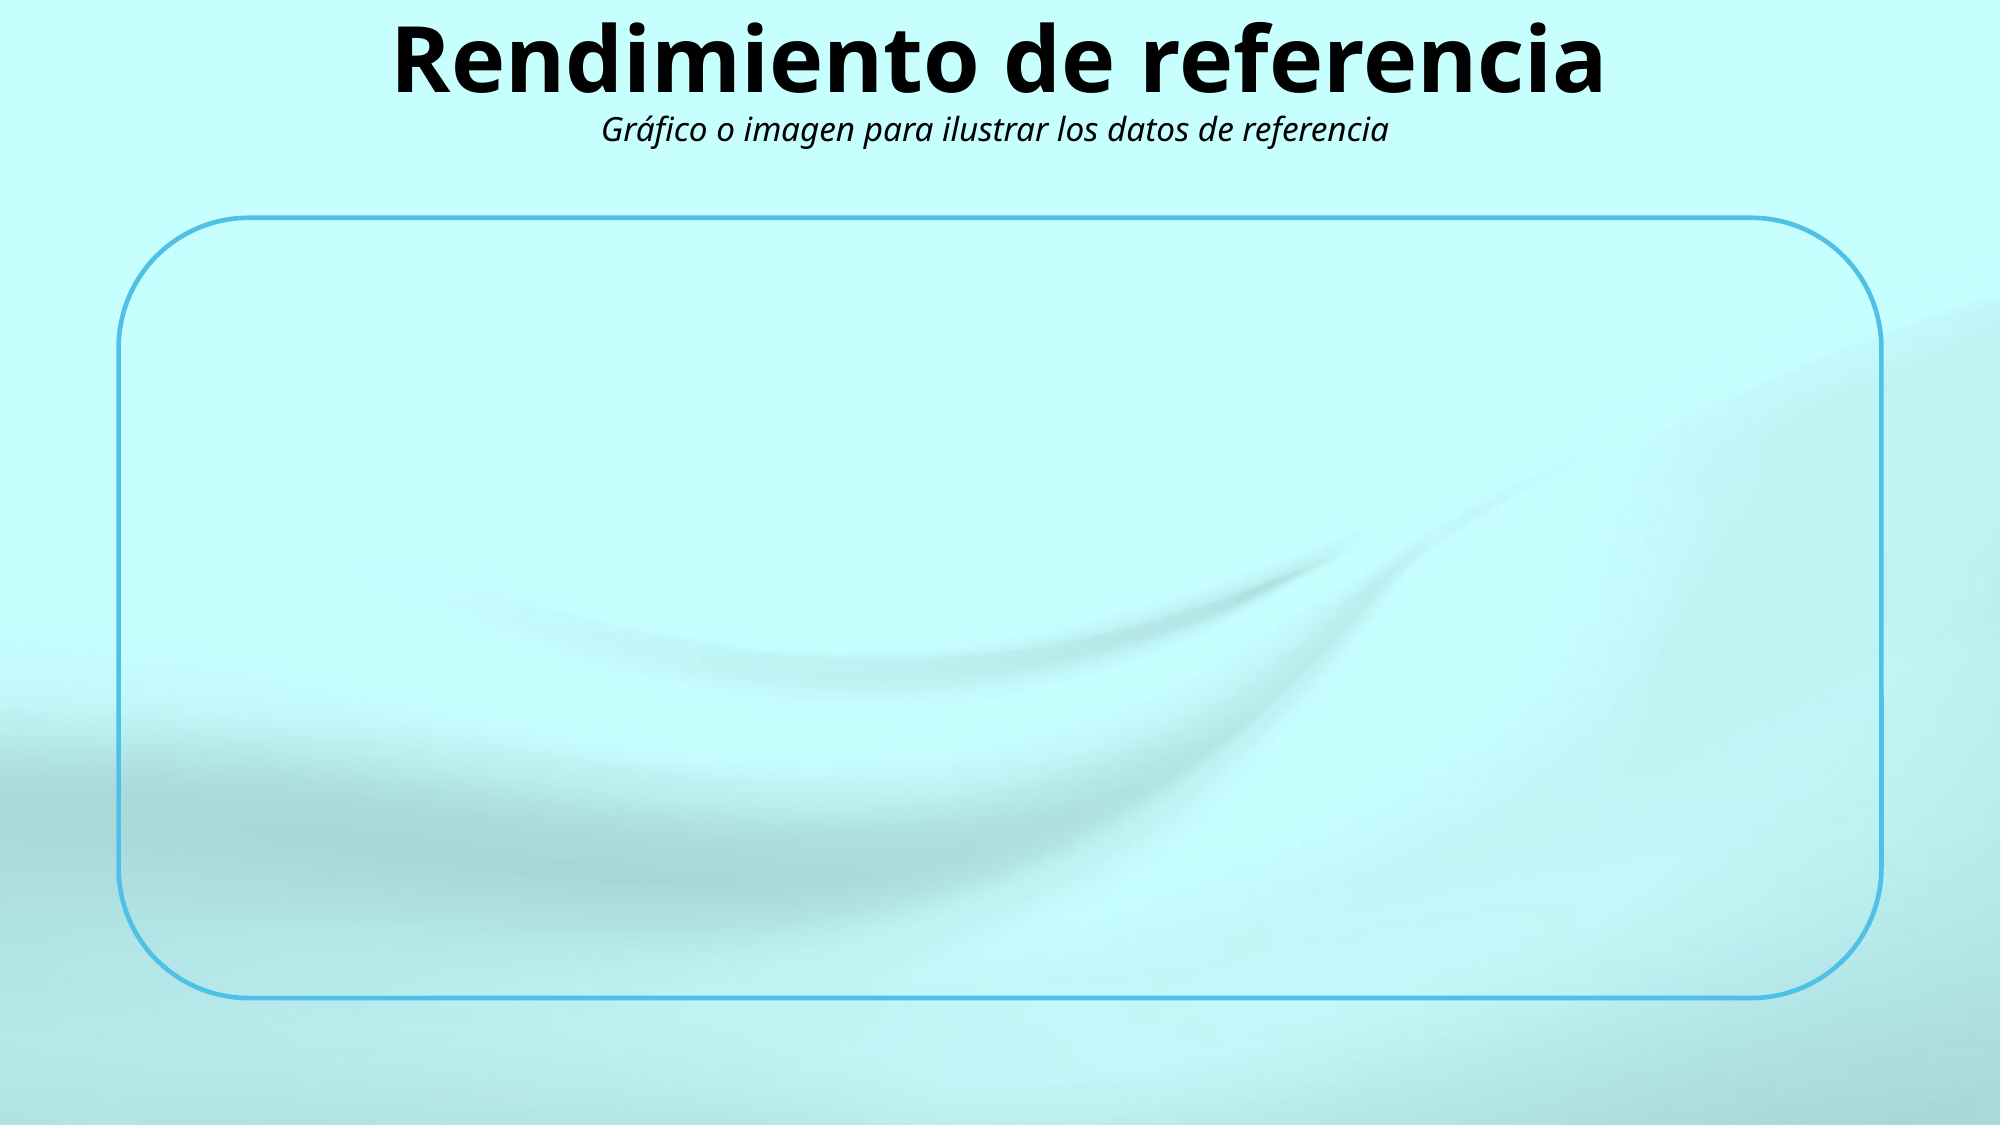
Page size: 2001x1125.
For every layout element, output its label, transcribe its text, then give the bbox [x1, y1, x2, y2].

picture [0, 0, 2001, 1125]
text_box [117, 216, 1884, 1000]
title Rendimiento de referencia Gráfico o imagen para ilustrar los datos de referencia [153, 0, 1847, 163]
